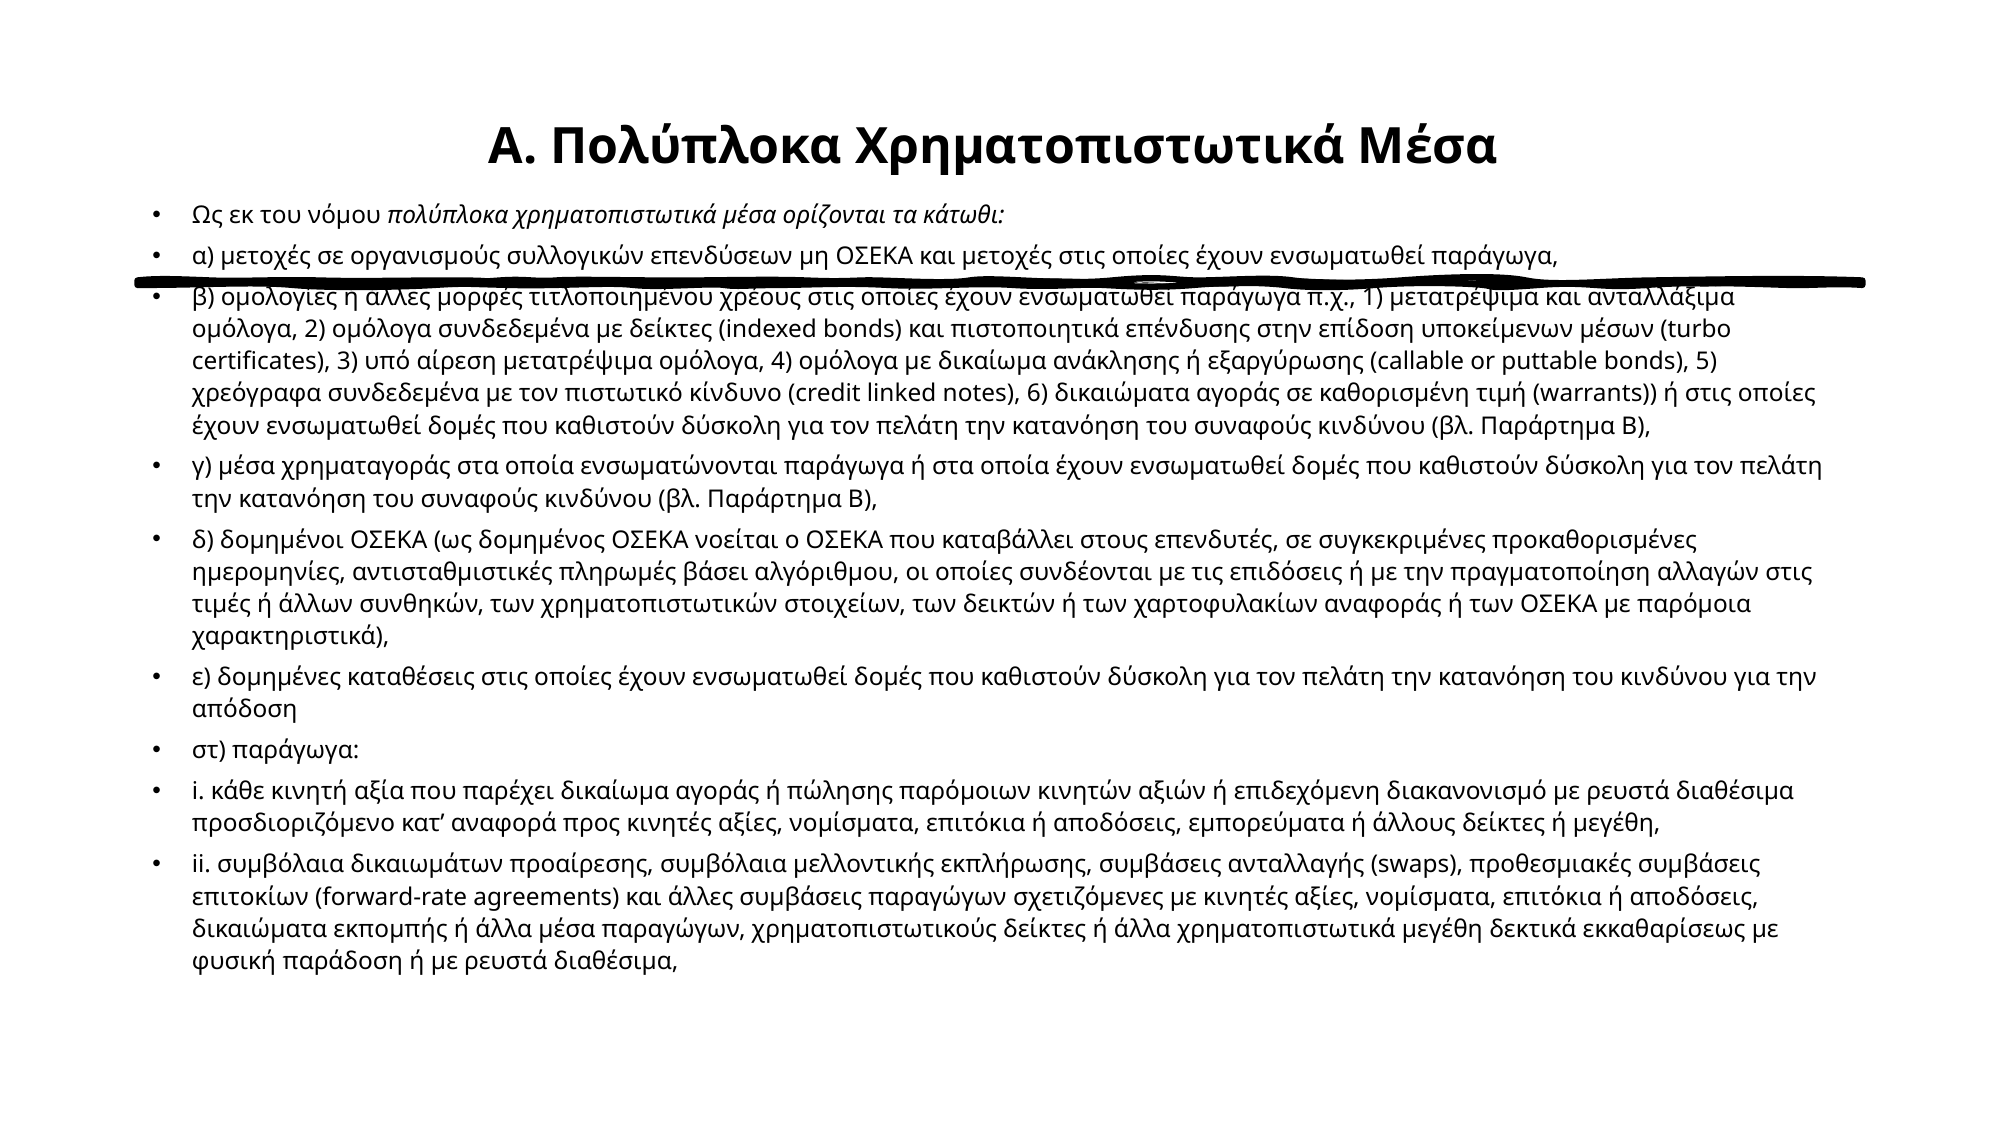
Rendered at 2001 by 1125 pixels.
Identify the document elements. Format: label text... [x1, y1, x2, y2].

title Α. Πολύπλοκα Χρηματοπιστωτικά Μέσα [137, 59, 1863, 167]
list Ως εκ του νόμου πολύπλοκα χρηματοπιστωτικά μέσα ορίζονται τα κάτωθι: α) μετοχές σε οργανισμούς συλλογικών επενδύσεων μη ΟΣΕΚΑ και μετοχές στις οποίες έχουν ενσωματωθεί παράγωγα, β) ομολογίες ή άλλες μορφές τιτλοποιημένου χρέους στις οποίες έχουν ενσωματωθεί παράγωγα π.χ., 1) μετατρέψιμα και ανταλλάξιμα ομόλογα, 2) ομόλογα συνδεδεμένα με δείκτες (indexed bonds) και πιστοποιητικά επένδυσης στην επίδοση υποκείμενων μέσων (turbo certificates), 3) υπό αίρεση μετατρέψιμα ομόλογα, 4) ομόλογα με δικαίωμα ανάκλησης ή εξαργύρωσης (callable or puttable bonds), 5) χρεόγραφα συνδεδεμένα με τον πιστωτικό κίνδυνο (credit linked notes), 6) δικαιώματα αγοράς σε καθορισμένη τιμή (warrants)) ή στις οποίες έχουν ενσωματωθεί δομές που καθιστούν δύσκολη για τον πελάτη την κατανόηση του συναφούς κινδύνου (βλ. Παράρτημα Β), γ) μέσα χρηματαγοράς στα οποία ενσωματώνονται παράγωγα ή στα οποία έχουν ενσωματωθεί δομές που καθιστούν δύσκολη για τον πελάτη την κατανόηση του συναφούς κινδύνου (βλ. Παράρτημα Β), δ) δομημένοι ΟΣΕΚΑ (ως δομημένος ΟΣΕΚΑ νοείται ο ΟΣΕΚΑ που καταβάλλει στους επενδυτές, σε συγκεκριμένες προκαθορισμένες ημερομηνίες, αντισταθμιστικές πληρωμές βάσει αλγόριθμου, οι οποίες συνδέονται με τις επιδόσεις ή με την πραγματοποίηση αλλαγών στις τιμές ή άλλων συνθηκών, των χρηματοπιστωτικών στοιχείων, των δεικτών ή των χαρτοφυλακίων αναφοράς ή των ΟΣΕΚΑ με παρόμοια χαρακτηριστικά), ε) δομημένες καταθέσεις στις οποίες έχουν ενσωματωθεί δομές που καθιστούν δύσκολη για τον πελάτη την κατανόηση του κινδύνου για την απόδοση στ) παράγωγα: i. κάθε κινητή αξία που παρέχει δικαίωμα αγοράς ή πώλησης παρόμοιων κινητών αξιών ή επιδεχόμενη διακανονισμό με ρευστά διαθέσιμα προσδιοριζόμενο κατ’ αναφορά προς κινητές αξίες, νομίσματα, επιτόκια ή αποδόσεις, εμπορεύματα ή άλλους δείκτες ή μεγέθη, ii. συμβόλαια δικαιωμάτων προαίρεσης, συμβόλαια μελλοντικής εκπλήρωσης, συμβάσεις ανταλλαγής (swaps), προθεσμιακές συμβάσεις επιτοκίων (forward-rate agreements) και άλλες συμβάσεις παραγώγων σχετιζόμενες με κινητές αξίες, νομίσματα, επιτόκια ή αποδόσεις, δικαιώματα εκπομπής ή άλλα μέσα παραγώγων, χρηματοπιστωτικούς δείκτες ή άλλα χρηματοπιστωτικά μεγέθη δεκτικά εκκαθαρίσεως με φυσική παράδοση ή με ρευστά διαθέσιμα, [137, 188, 1863, 1014]
